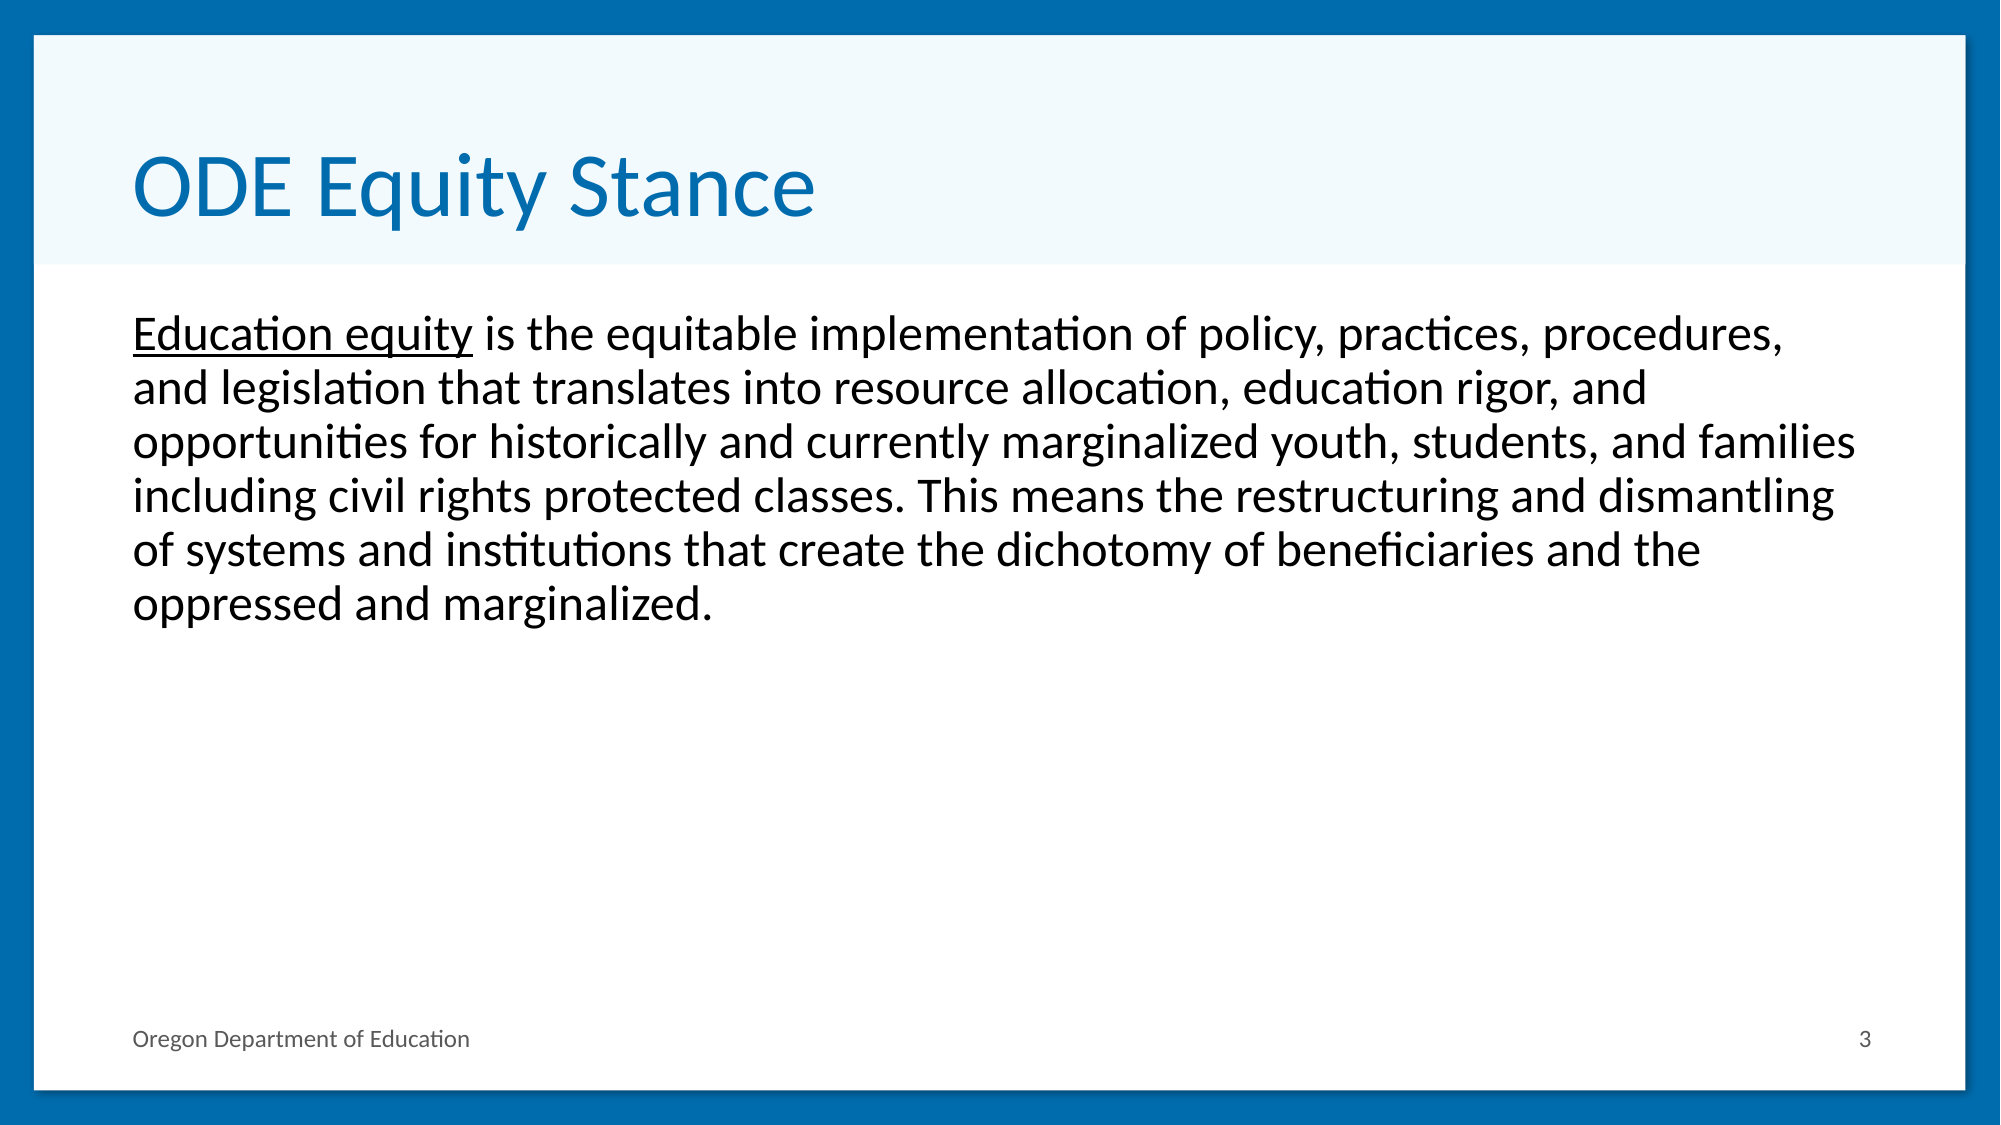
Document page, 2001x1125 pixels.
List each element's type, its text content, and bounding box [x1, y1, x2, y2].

title ODE Equity Stance [117, 75, 1887, 244]
slide_number 3 [1412, 1007, 1887, 1068]
footer Oregon Department of Education [117, 1007, 588, 1068]
list Education equity is the equitable implementation of policy, practices, procedures, and legislation that translates into resource allocation, education rigor, and opportunities for historically and currently marginalized youth, students, and families including civil rights protected classes. This means the restructuring and dismantling of systems and institutions that create the dichotomy of beneficiaries and the oppressed and marginalized. [117, 299, 1887, 974]
